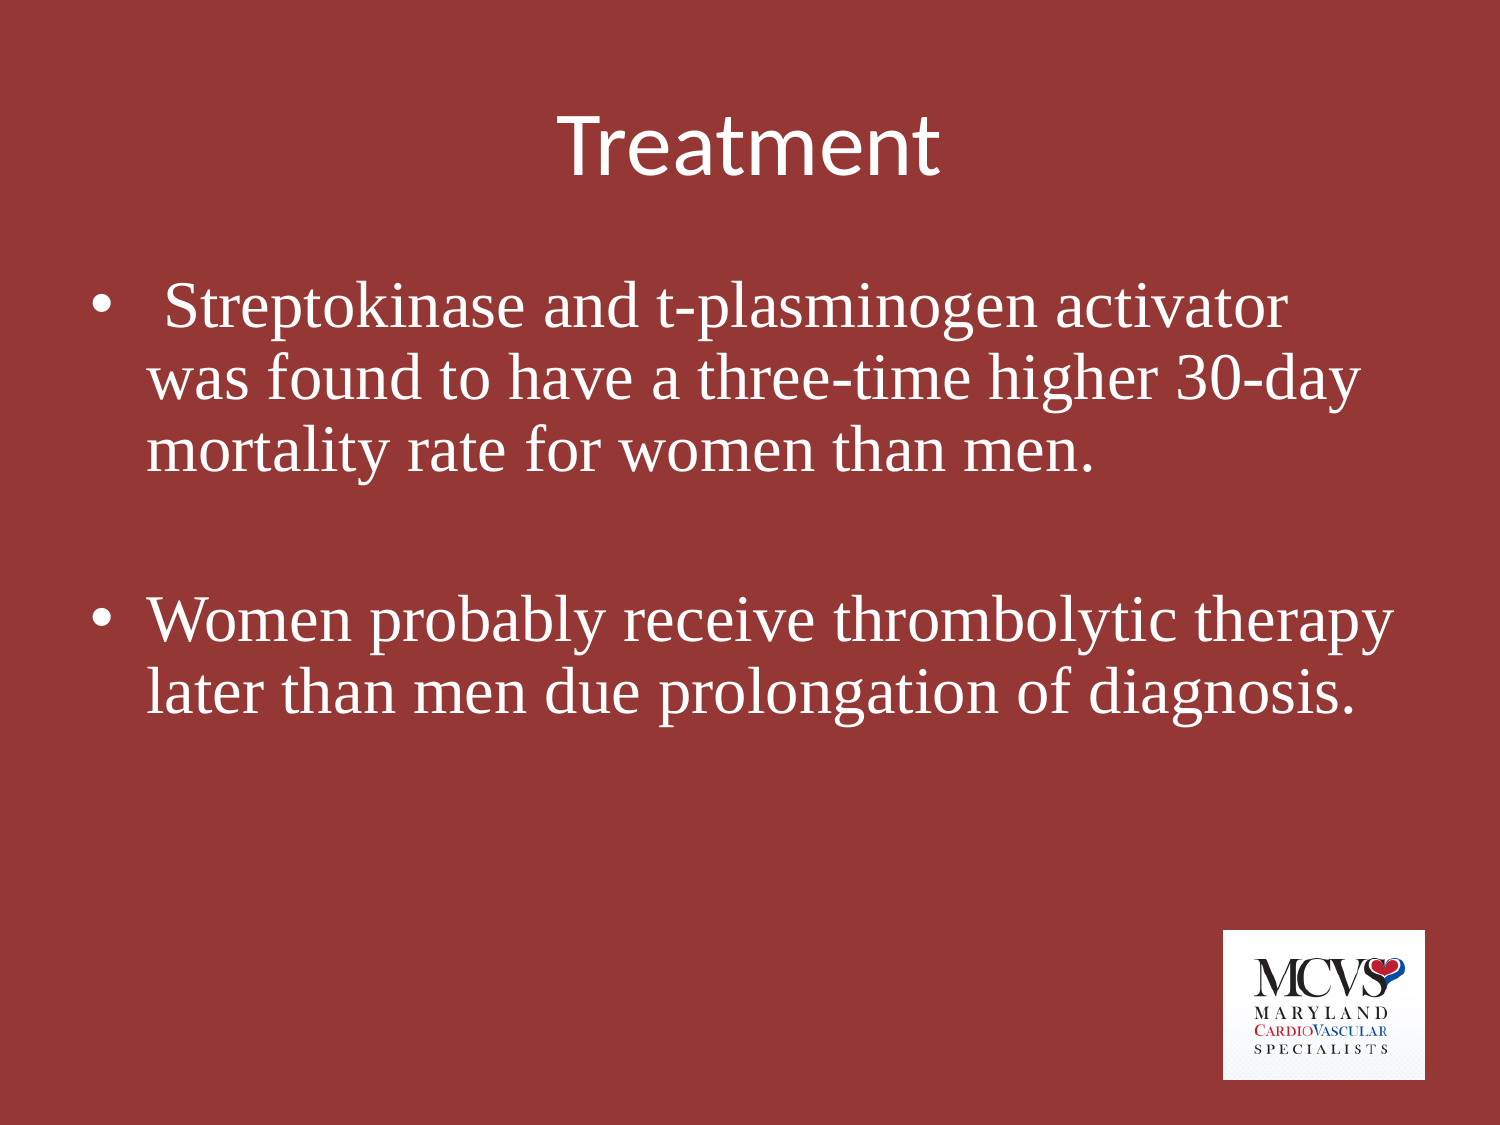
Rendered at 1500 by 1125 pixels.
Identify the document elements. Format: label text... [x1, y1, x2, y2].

picture [1223, 1005, 1425, 1080]
title Treatment [75, 45, 1425, 233]
list Streptokinase and t-plasminogen activator was found to have a three-time higher 30-day mortality rate for women than men. Women probably receive thrombolytic therapy later than men due prolongation of diagnosis. [75, 262, 1425, 1005]
